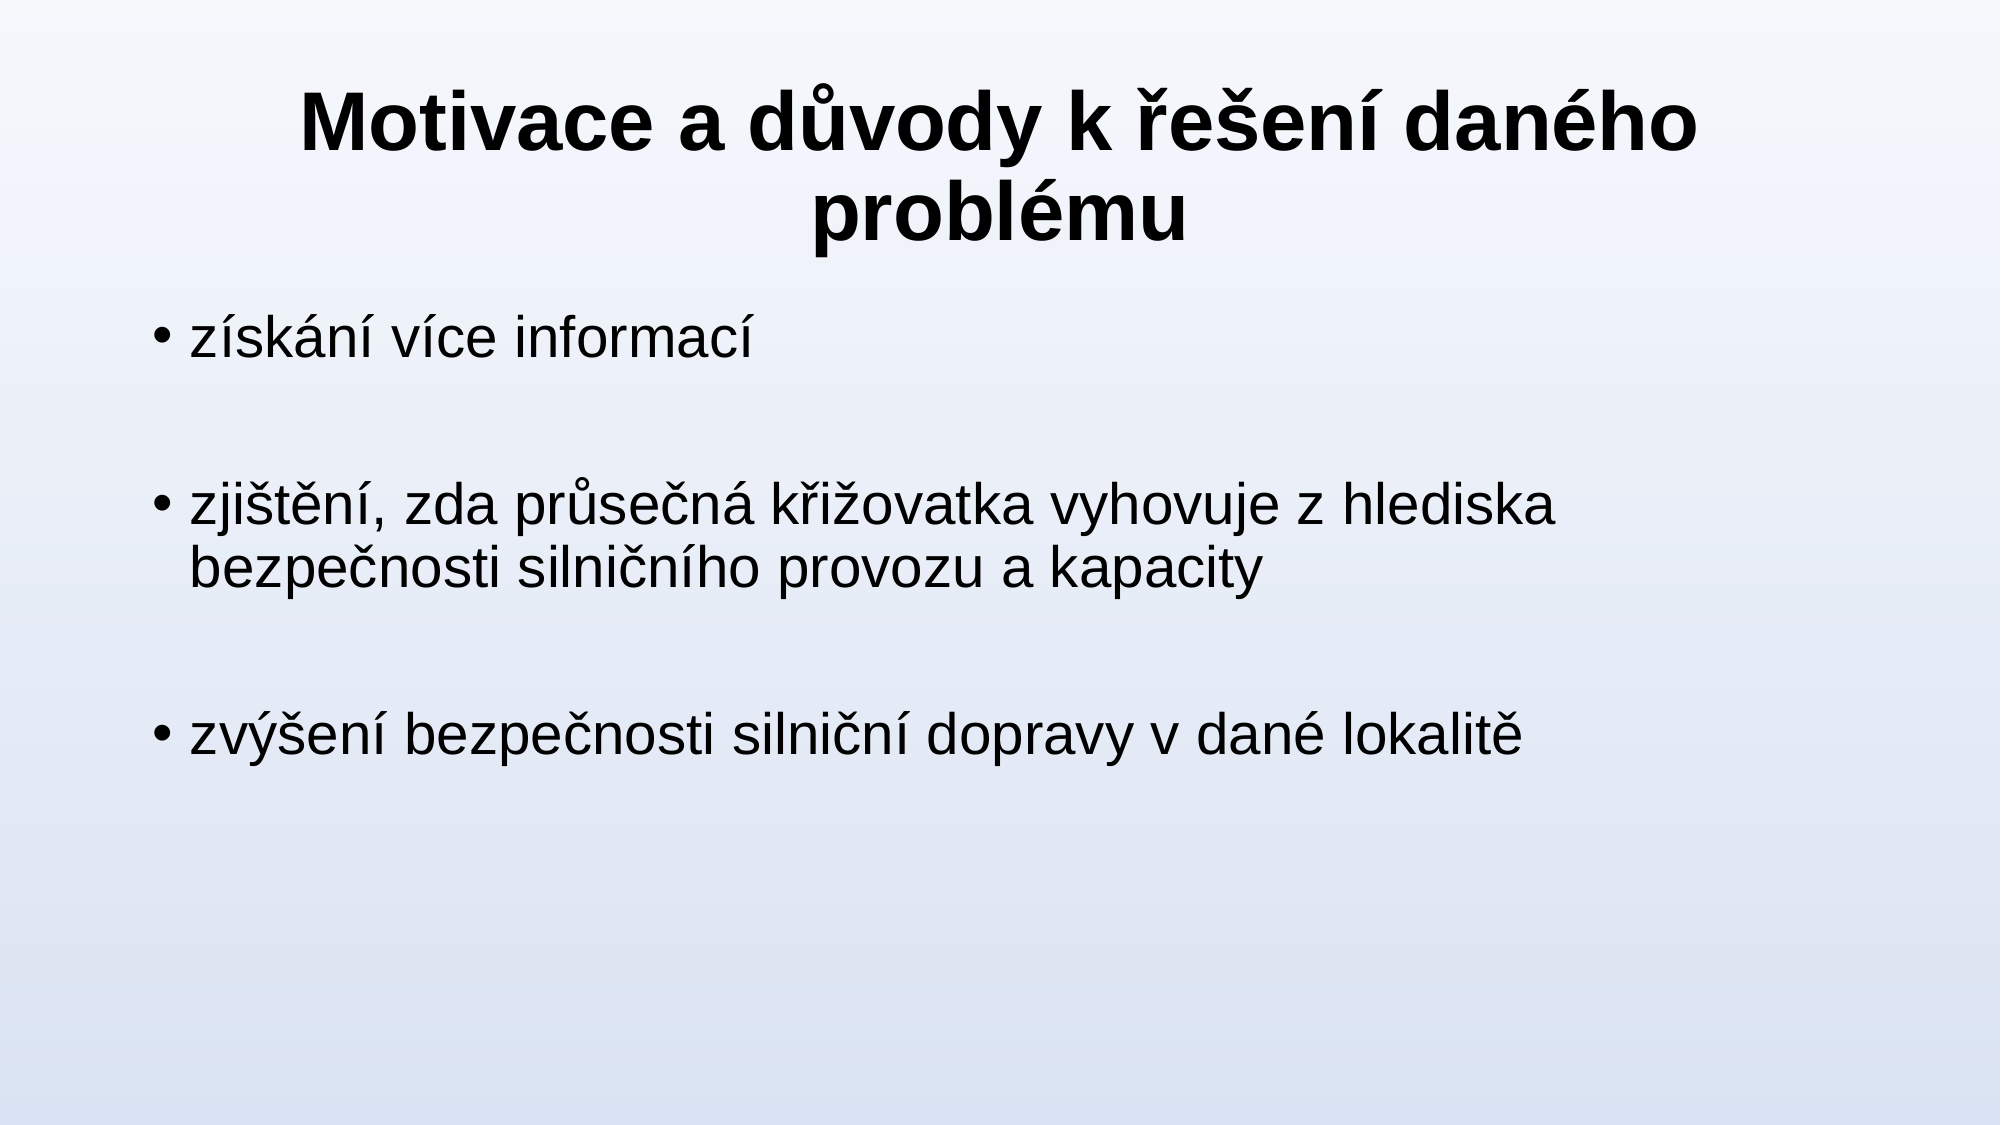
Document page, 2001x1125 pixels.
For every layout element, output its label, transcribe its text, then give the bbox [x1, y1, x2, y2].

title Motivace a důvody k řešení daného problému [137, 59, 1863, 278]
list získání více informací zjištění, zda průsečná křižovatka vyhovuje z hlediska bezpečnosti silničního provozu a kapacity zvýšení bezpečnosti silniční dopravy v dané lokalitě [137, 299, 1863, 1014]
